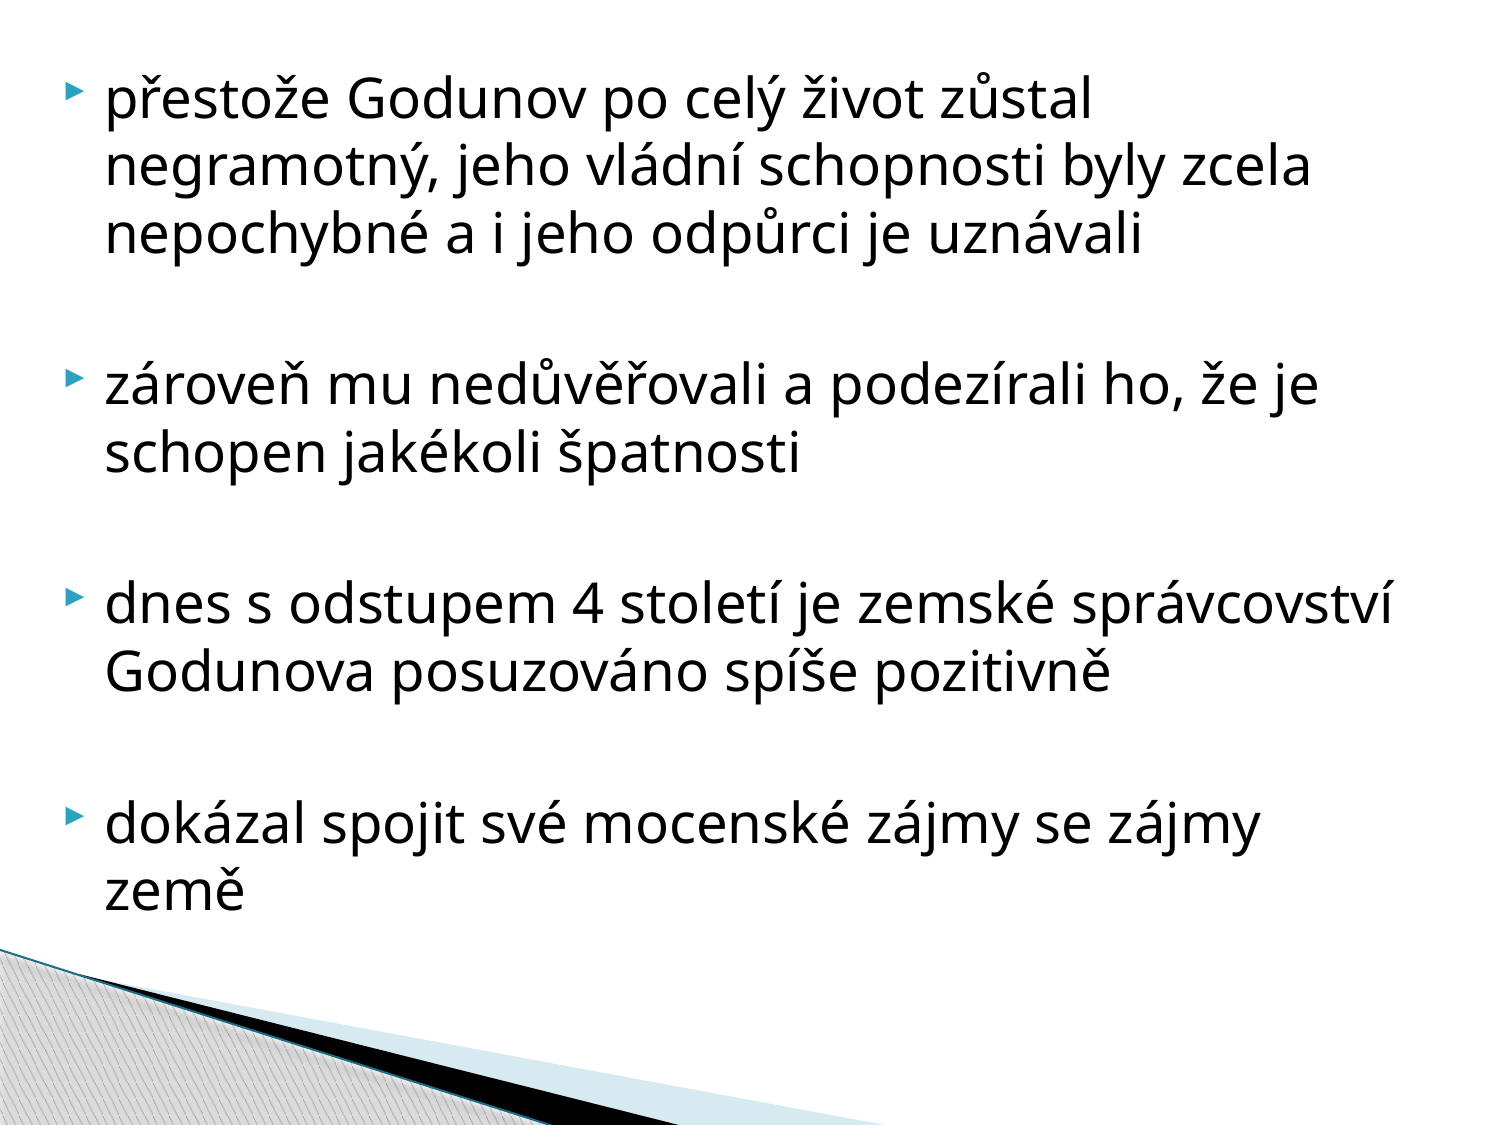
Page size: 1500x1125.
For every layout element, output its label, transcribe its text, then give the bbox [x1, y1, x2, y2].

list přestože Godunov po celý život zůstal negramotný, jeho vládní schopnosti byly zcela nepochybné a i jeho odpůrci je uznávali zároveň mu nedůvěřovali a podezírali ho, že je schopen jakékoli špatnosti dnes s odstupem 4 století je zemské správcovství Godunova posuzováno spíše pozitivně dokázal spojit své mocenské zájmy se zájmy země [29, 54, 1425, 986]
